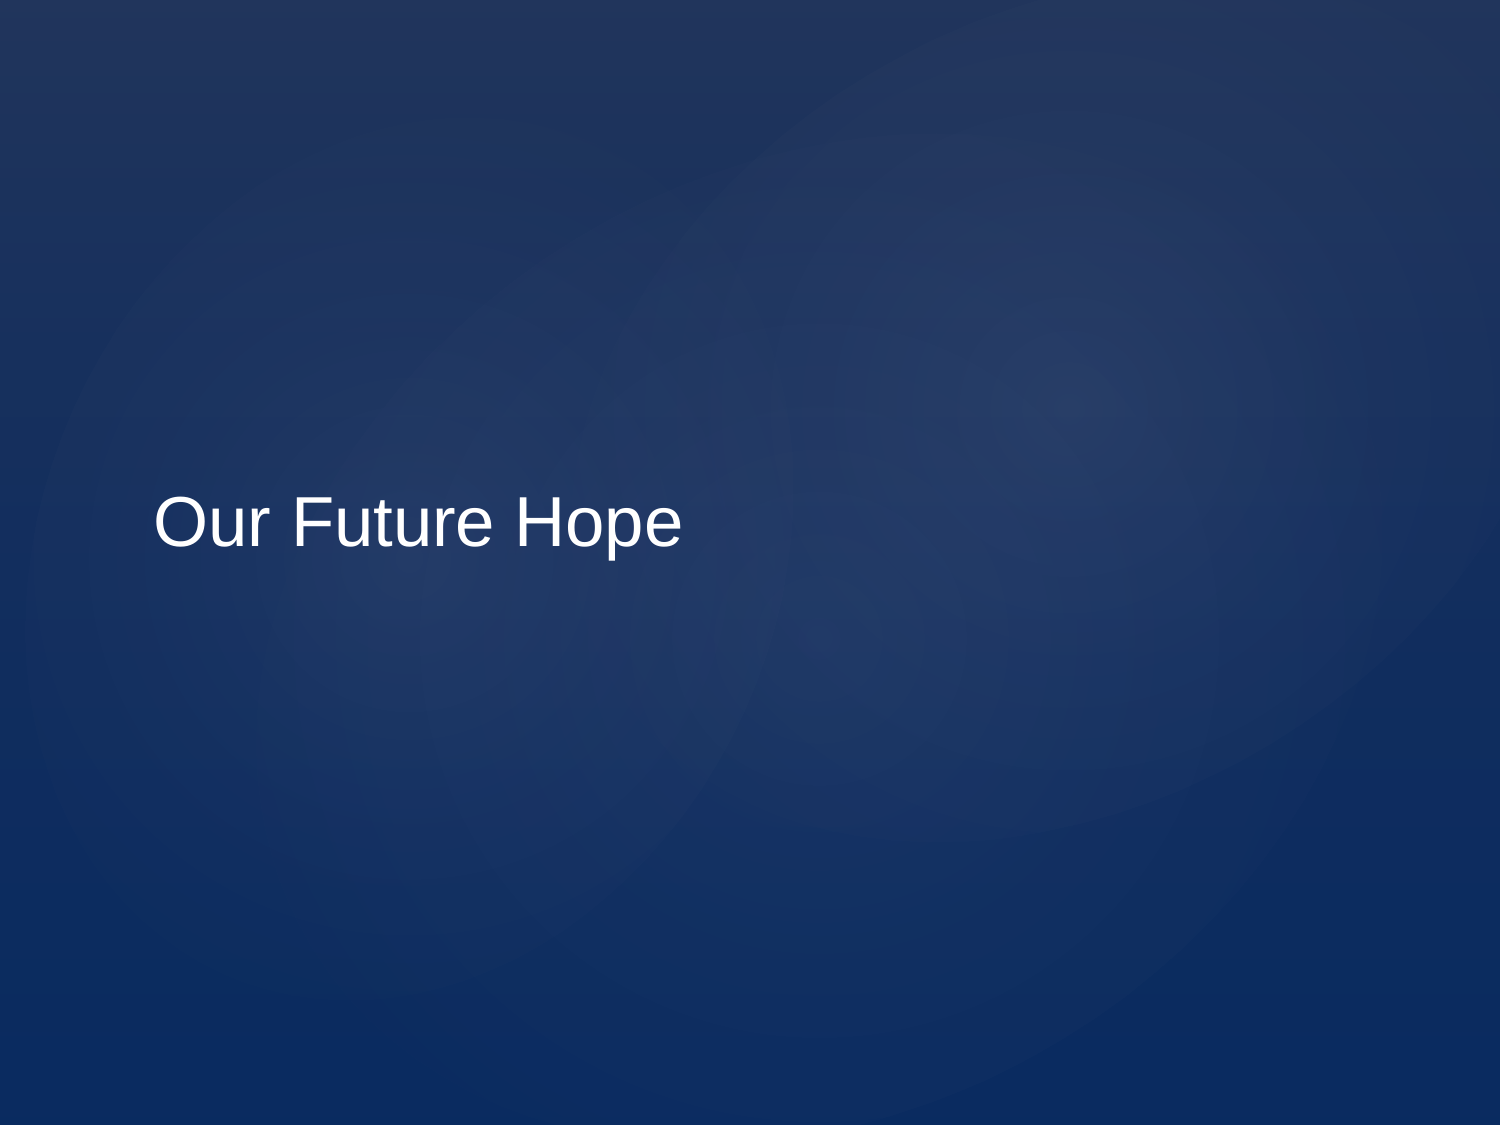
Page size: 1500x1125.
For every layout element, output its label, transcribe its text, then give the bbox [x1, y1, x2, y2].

text_box Our Future Hope [138, 468, 699, 569]
